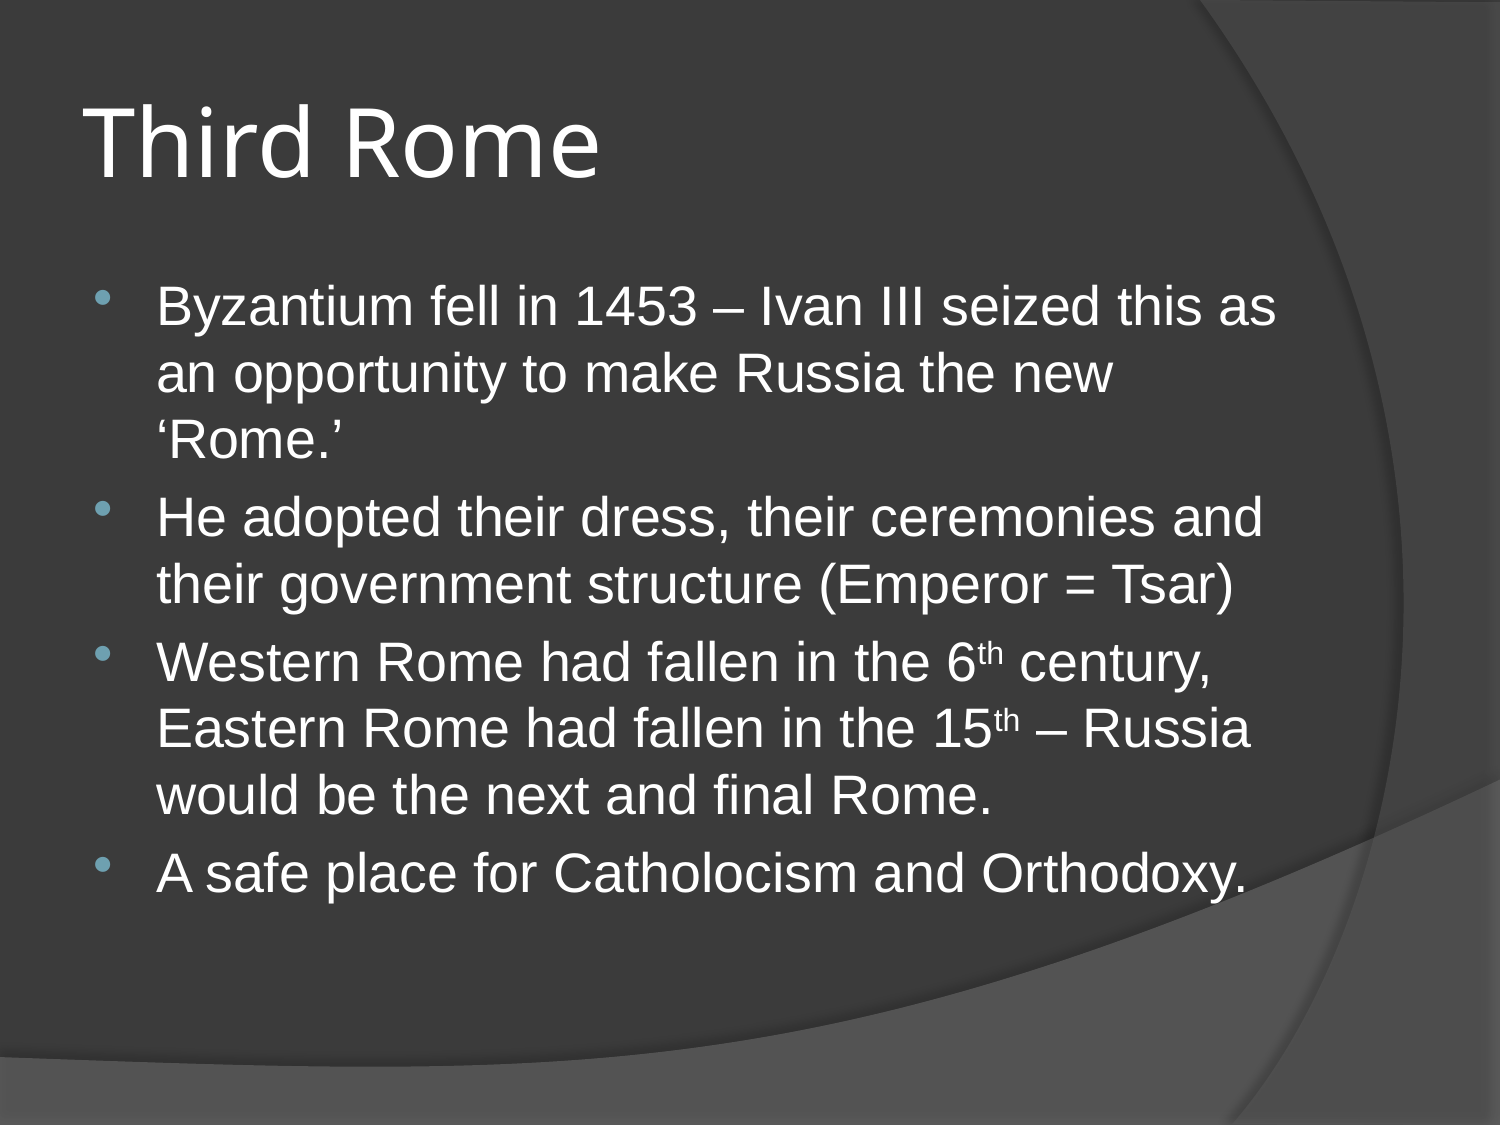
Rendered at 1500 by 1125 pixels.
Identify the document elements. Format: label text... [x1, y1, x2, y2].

title Third Rome [75, 45, 1300, 233]
list Byzantium fell in 1453 – Ivan III seized this as an opportunity to make Russia the new ‘Rome.’ He adopted their dress, their ceremonies and their government structure (Emperor = Tsar) Western Rome had fallen in the 6th century, Eastern Rome had fallen in the 15th – Russia would be the next and final Rome. A safe place for Catholocism and Orthodoxy. [75, 262, 1300, 1005]
